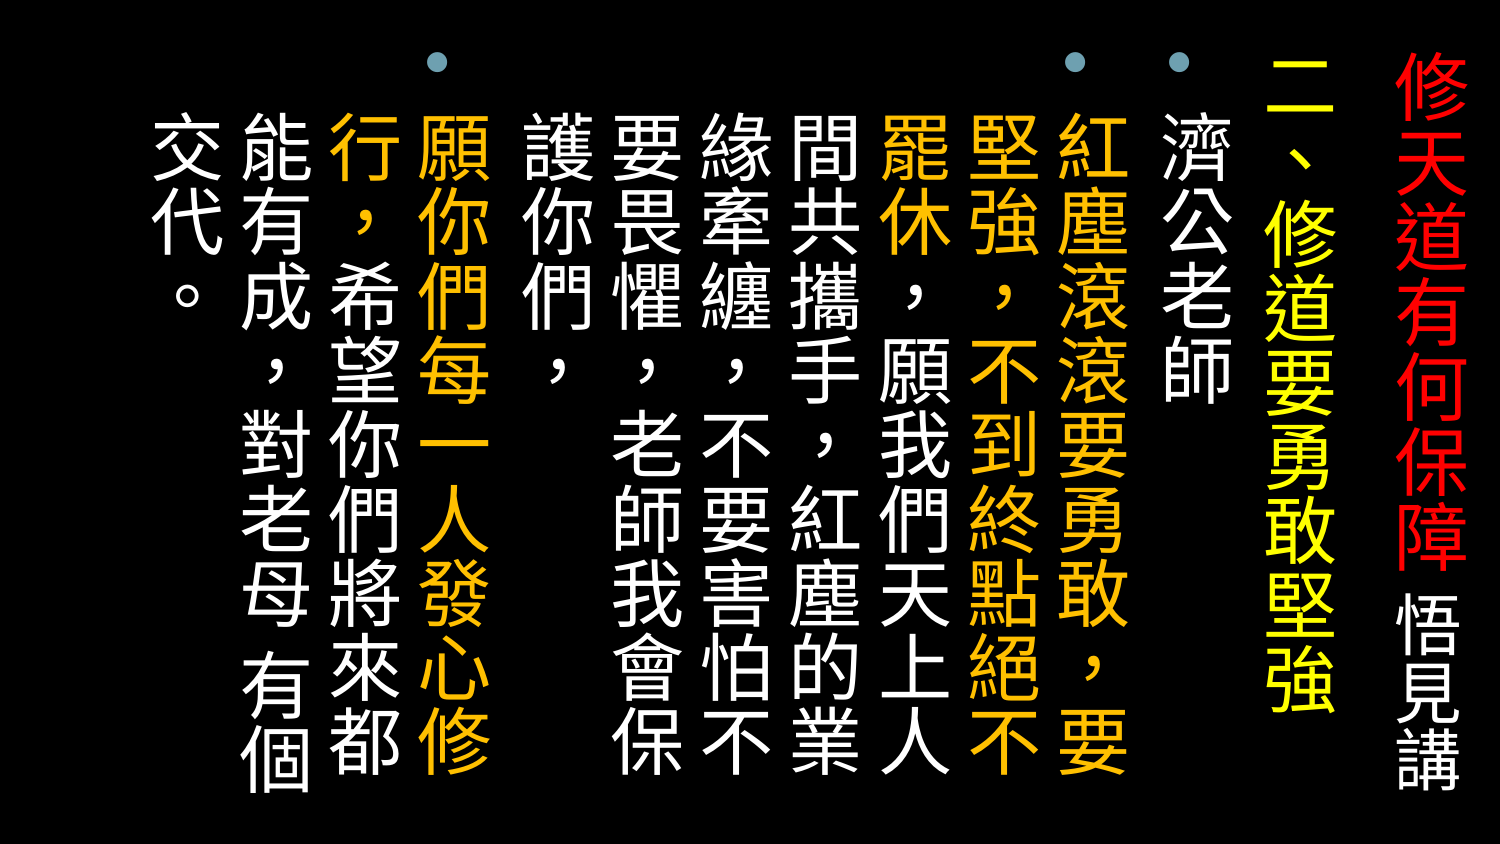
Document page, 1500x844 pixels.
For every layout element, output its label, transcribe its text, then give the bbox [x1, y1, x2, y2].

title 修天道有何保障 悟見講 [1376, 23, 1483, 821]
list 二、修道要勇敢堅強 濟公老師 紅塵滾滾要勇敢，要堅強，不到終點絕不罷休，願我們天上人間共攜手，紅塵的業緣牽纏，不要害怕不要畏懼，老師我會保護你們， 願你們每一人發心修行，希望你們將來都能有成，對老母 有個交代。 [29, 27, 1353, 820]
